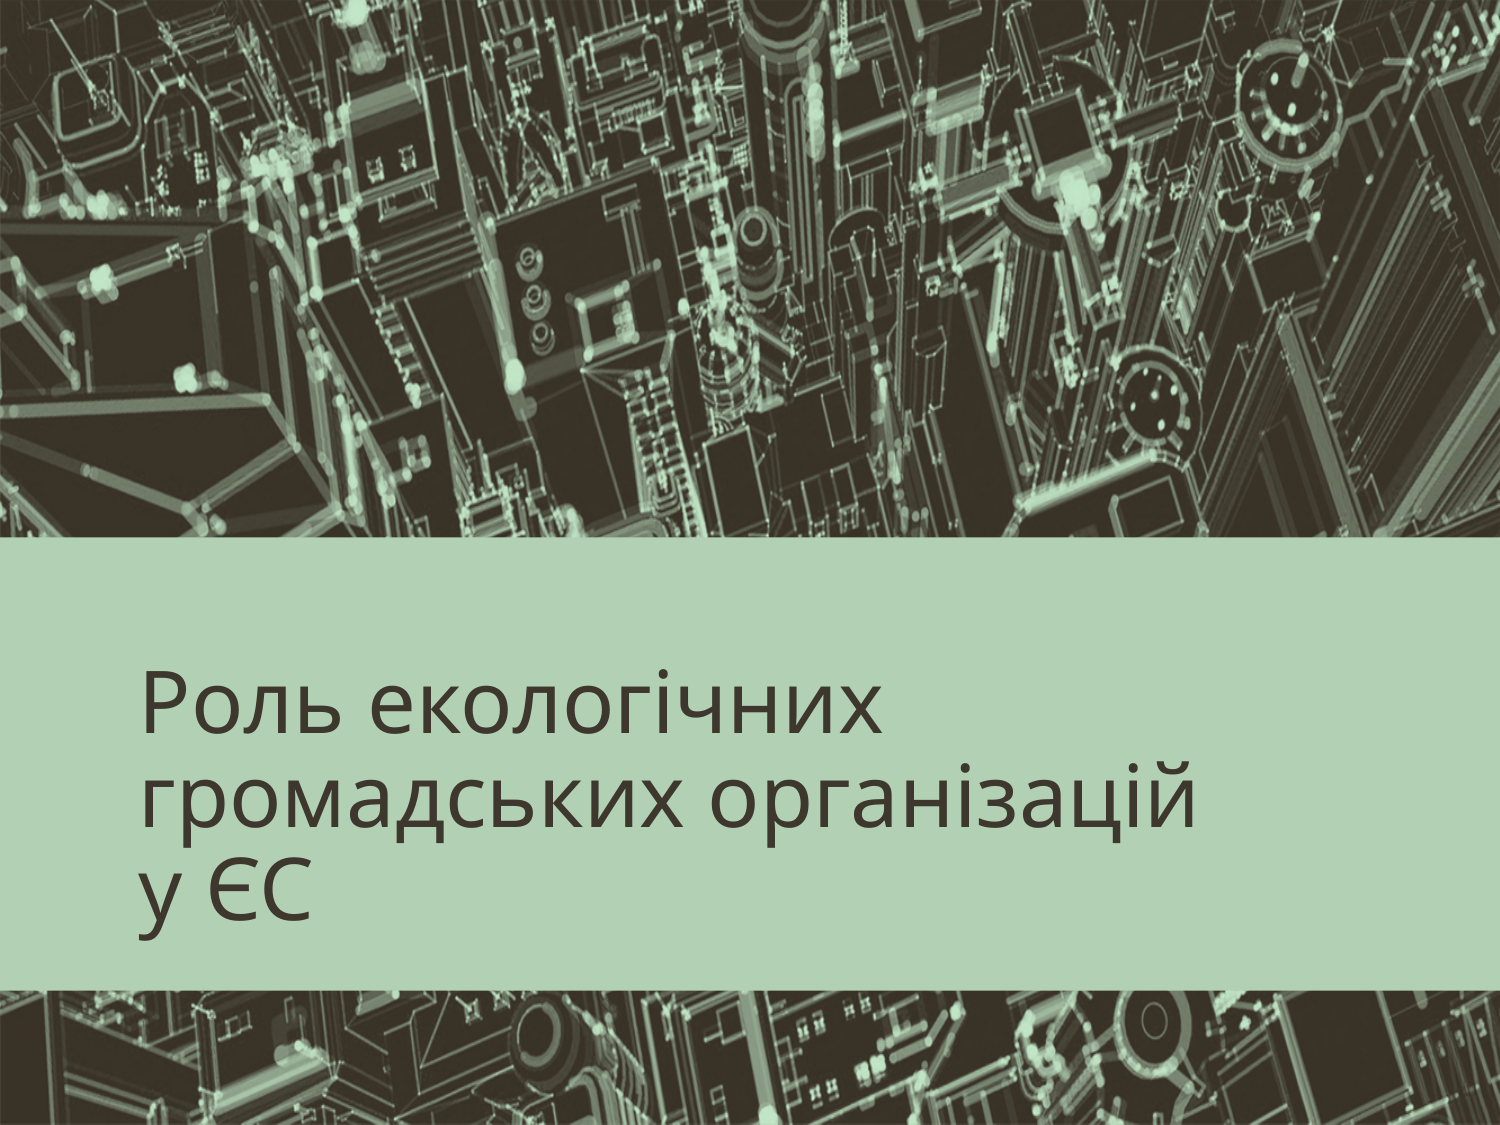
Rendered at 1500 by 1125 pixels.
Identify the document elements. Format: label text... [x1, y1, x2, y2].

picture [0, 0, 1500, 537]
title Роль екологічних громадських організацій у ЄС [123, 645, 1421, 947]
picture [0, 991, 1500, 1125]
